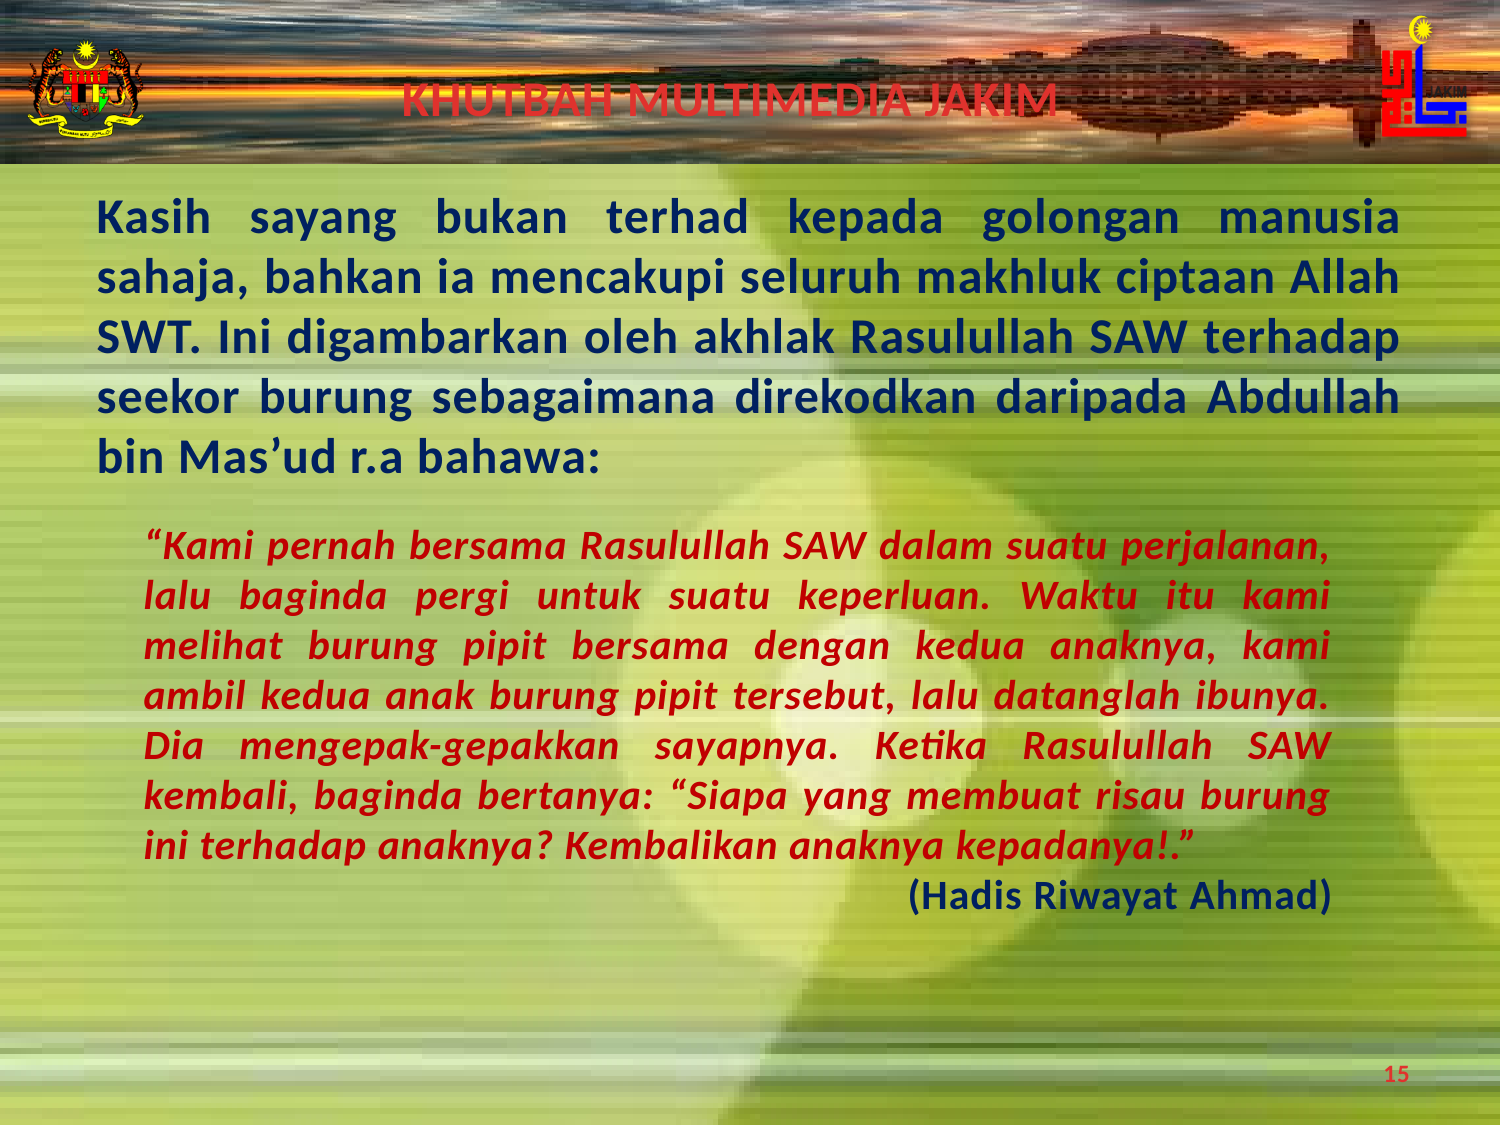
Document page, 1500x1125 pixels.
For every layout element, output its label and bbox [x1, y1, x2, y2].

picture [0, 165, 1500, 1125]
text_box [0, 0, 1500, 165]
